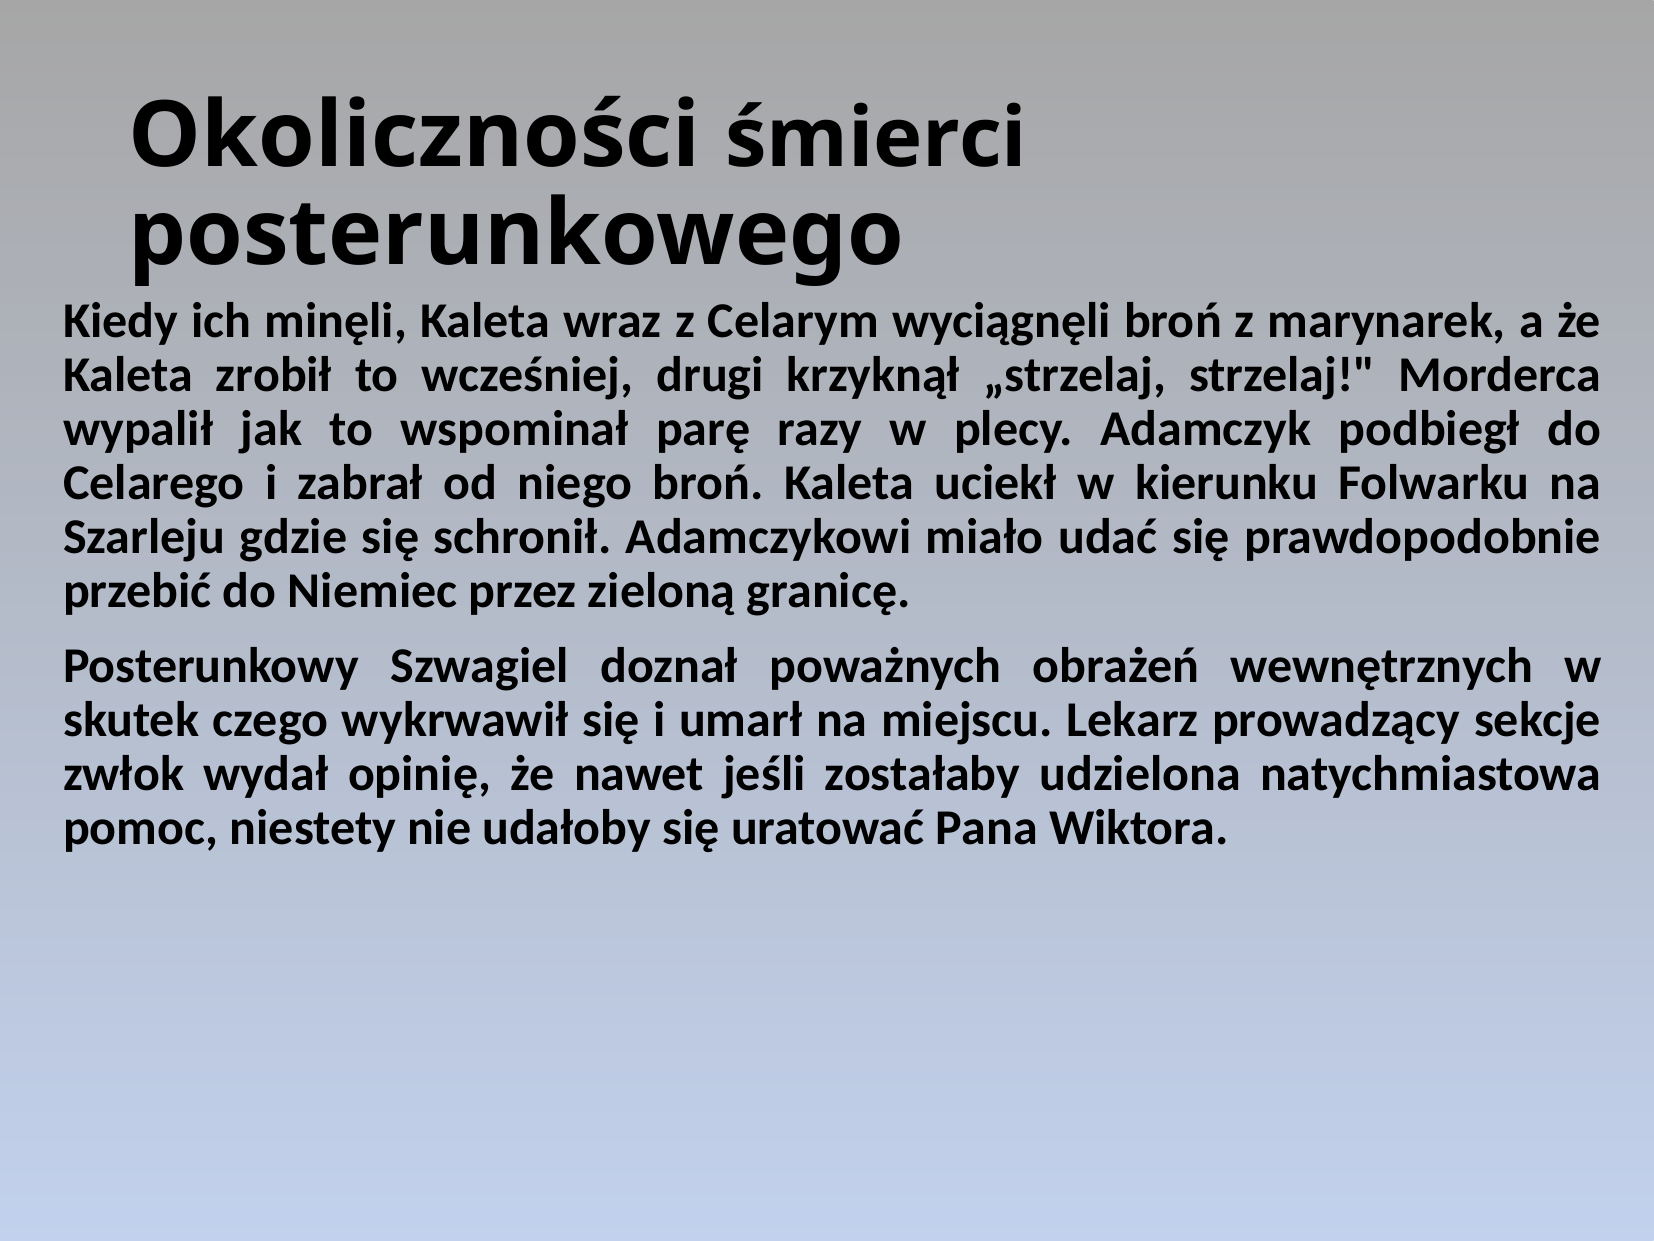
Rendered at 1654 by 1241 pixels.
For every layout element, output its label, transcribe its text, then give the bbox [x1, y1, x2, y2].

title Okoliczności śmierci posterunkowego [113, 66, 1540, 294]
list Kiedy ich minęli, Kaleta wraz z Celarym wyciągnęli broń z marynarek, a że Kaleta zrobił to wcześniej, drugi krzyknął „strzelaj, strzelaj!" Morderca wypalił jak to wspominał parę razy w plecy. Adamczyk podbiegł do Celarego i zabrał od niego broń. Kaleta uciekł w kierunku Folwarku na Szarleju gdzie się schronił. Adamczykowi miało udać się prawdopodobnie przebić do Niemiec przez zieloną granicę. Posterunkowy Szwagiel doznał poważnych obrażeń wewnętrznych w skutek czego wykrwawił się i umarł na miejscu. Lekarz prowadzący sekcje zwłok wydał opinię, że nawet jeśli zostałaby udzielona natychmiastowa pomoc, niestety nie udałoby się uratować Pana Wiktora. [63, 294, 1603, 1191]
